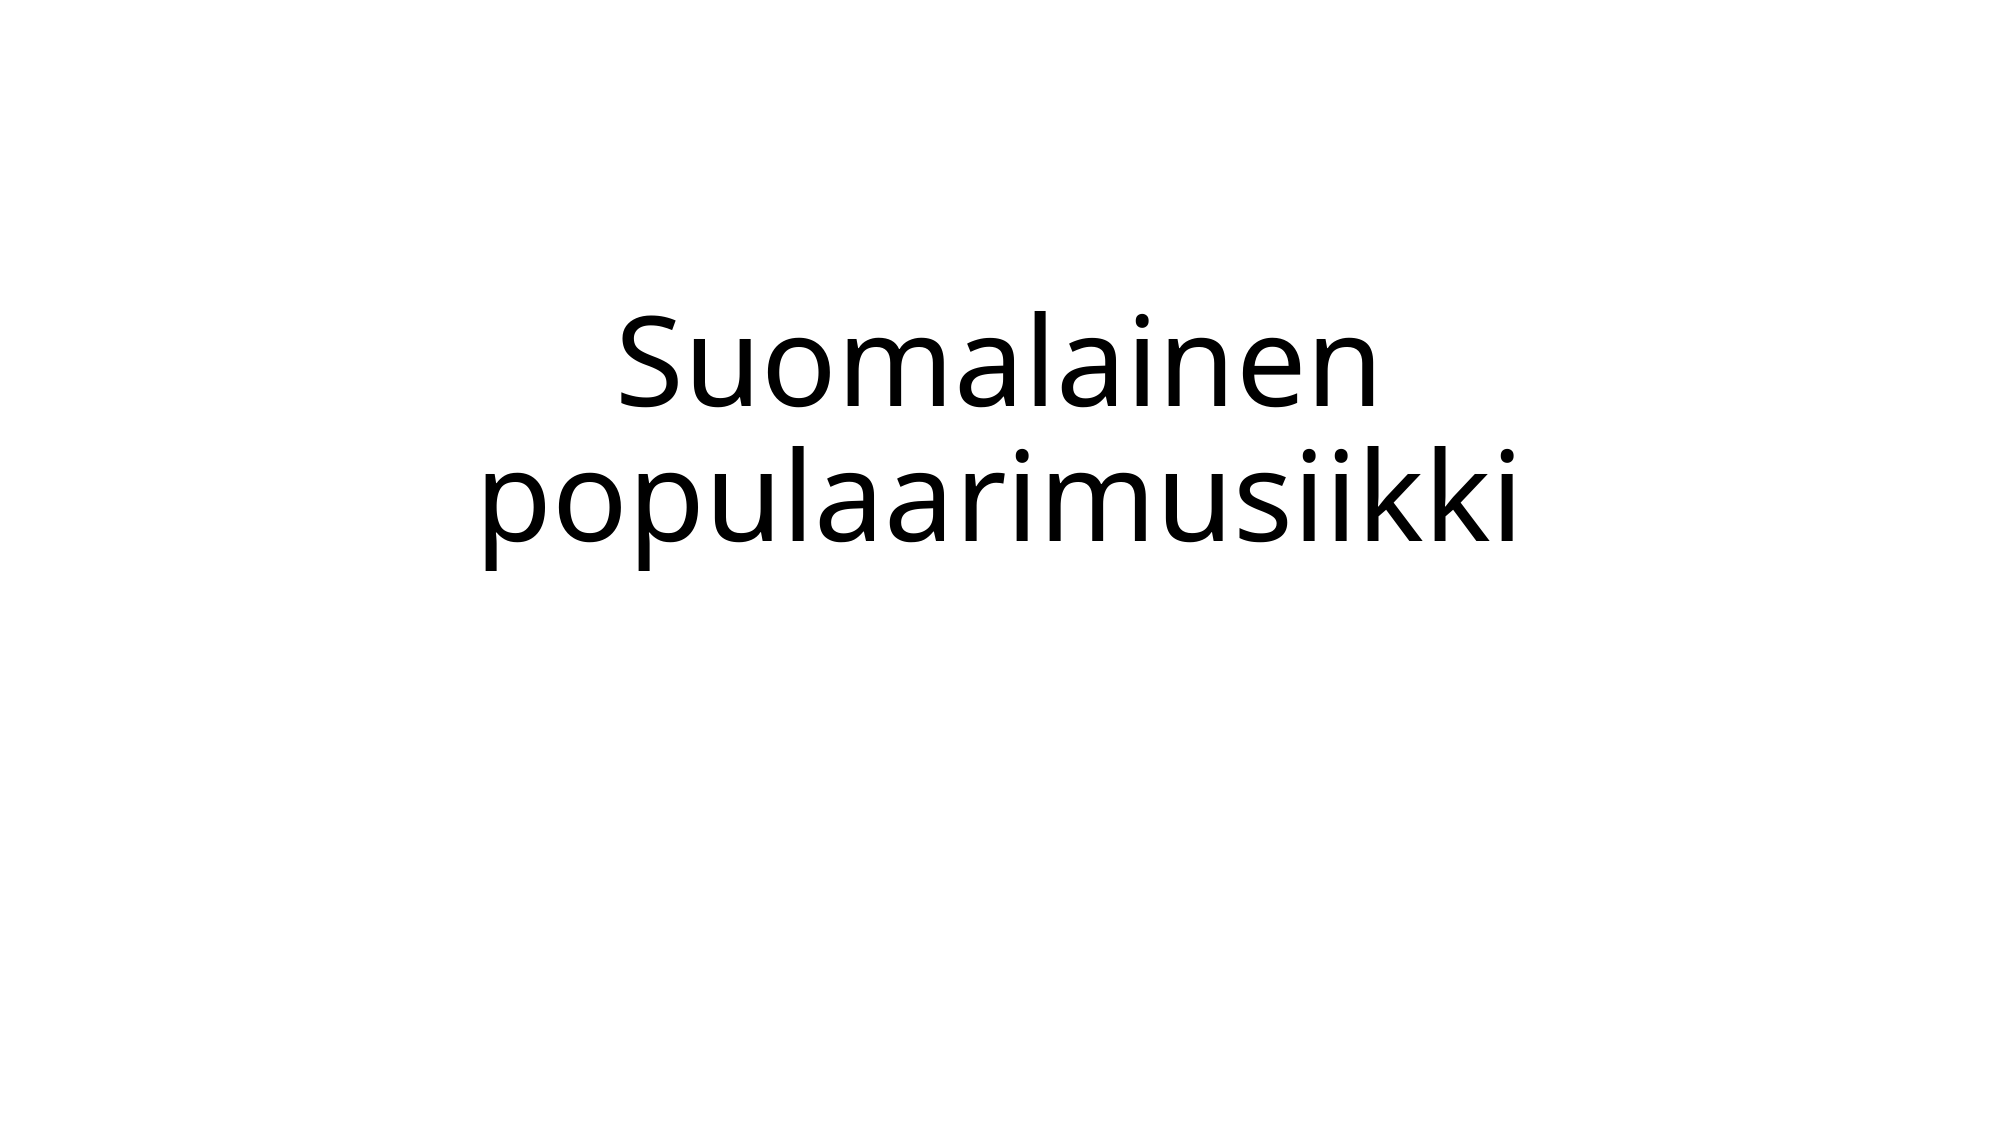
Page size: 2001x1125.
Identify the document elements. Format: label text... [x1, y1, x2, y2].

title Suomalainen populaarimusiikki [249, 184, 1750, 576]
